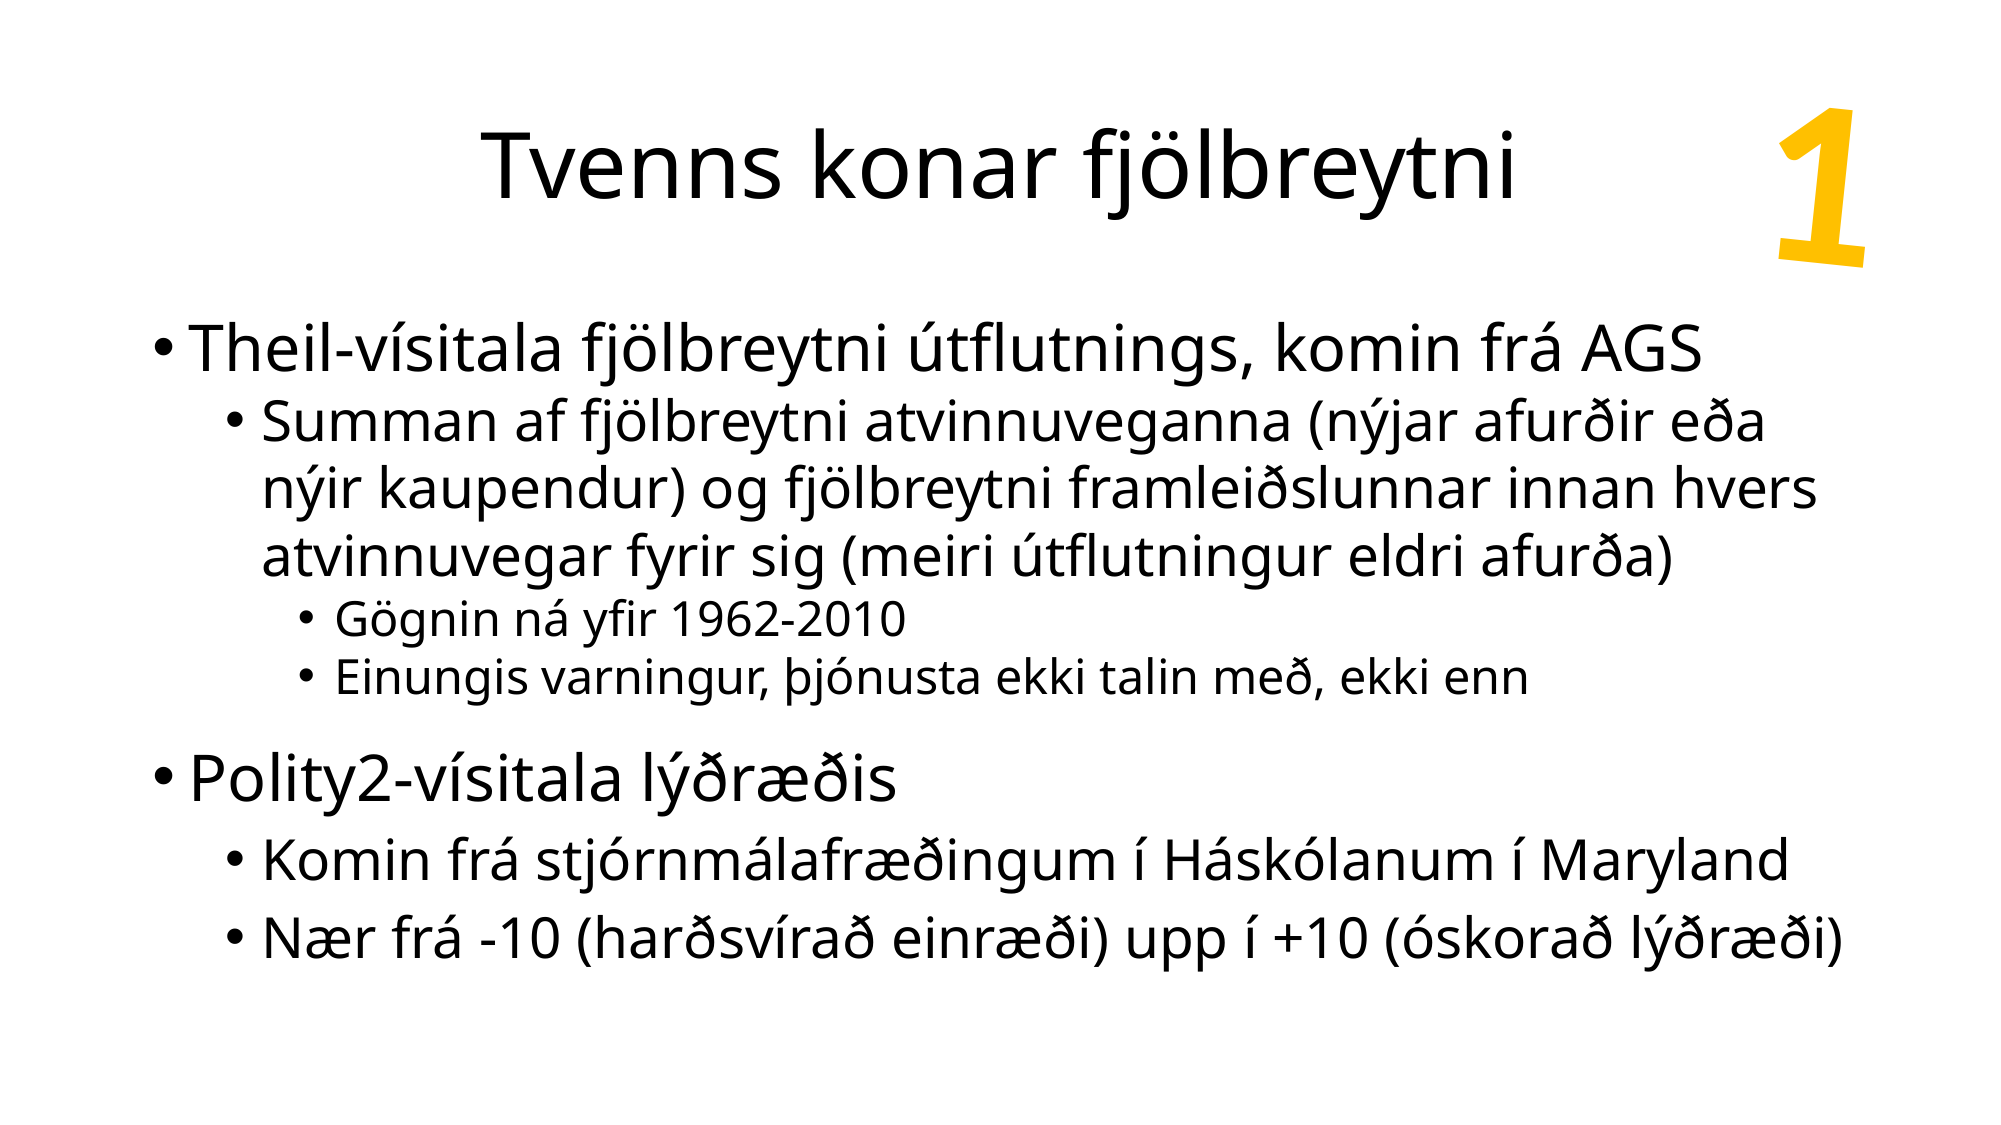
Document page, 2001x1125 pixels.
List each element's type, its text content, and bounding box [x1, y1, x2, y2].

text_box 1 [1730, 8, 1914, 326]
title Tvenns konar fjölbreytni [137, 59, 1757, 278]
list Theil-vísitala fjölbreytni útflutnings, komin frá AGS Summan af fjölbreytni atvinnuveganna (nýjar afurðir eða nýir kaupendur) og fjölbreytni framleiðslunnar innan hvers atvinnuvegar fyrir sig (meiri útflutningur eldri afurða) Gögnin ná yfir 1962-2010 Einungis varningur, þjónusta ekki talin með, ekki enn Polity2-vísitala lýðræðis Komin frá stjórnmálafræðingum í Háskólanum í Maryland Nær frá -10 (harðsvírað einræði) upp í +10 (óskorað lýðræði) [137, 299, 1863, 1014]
